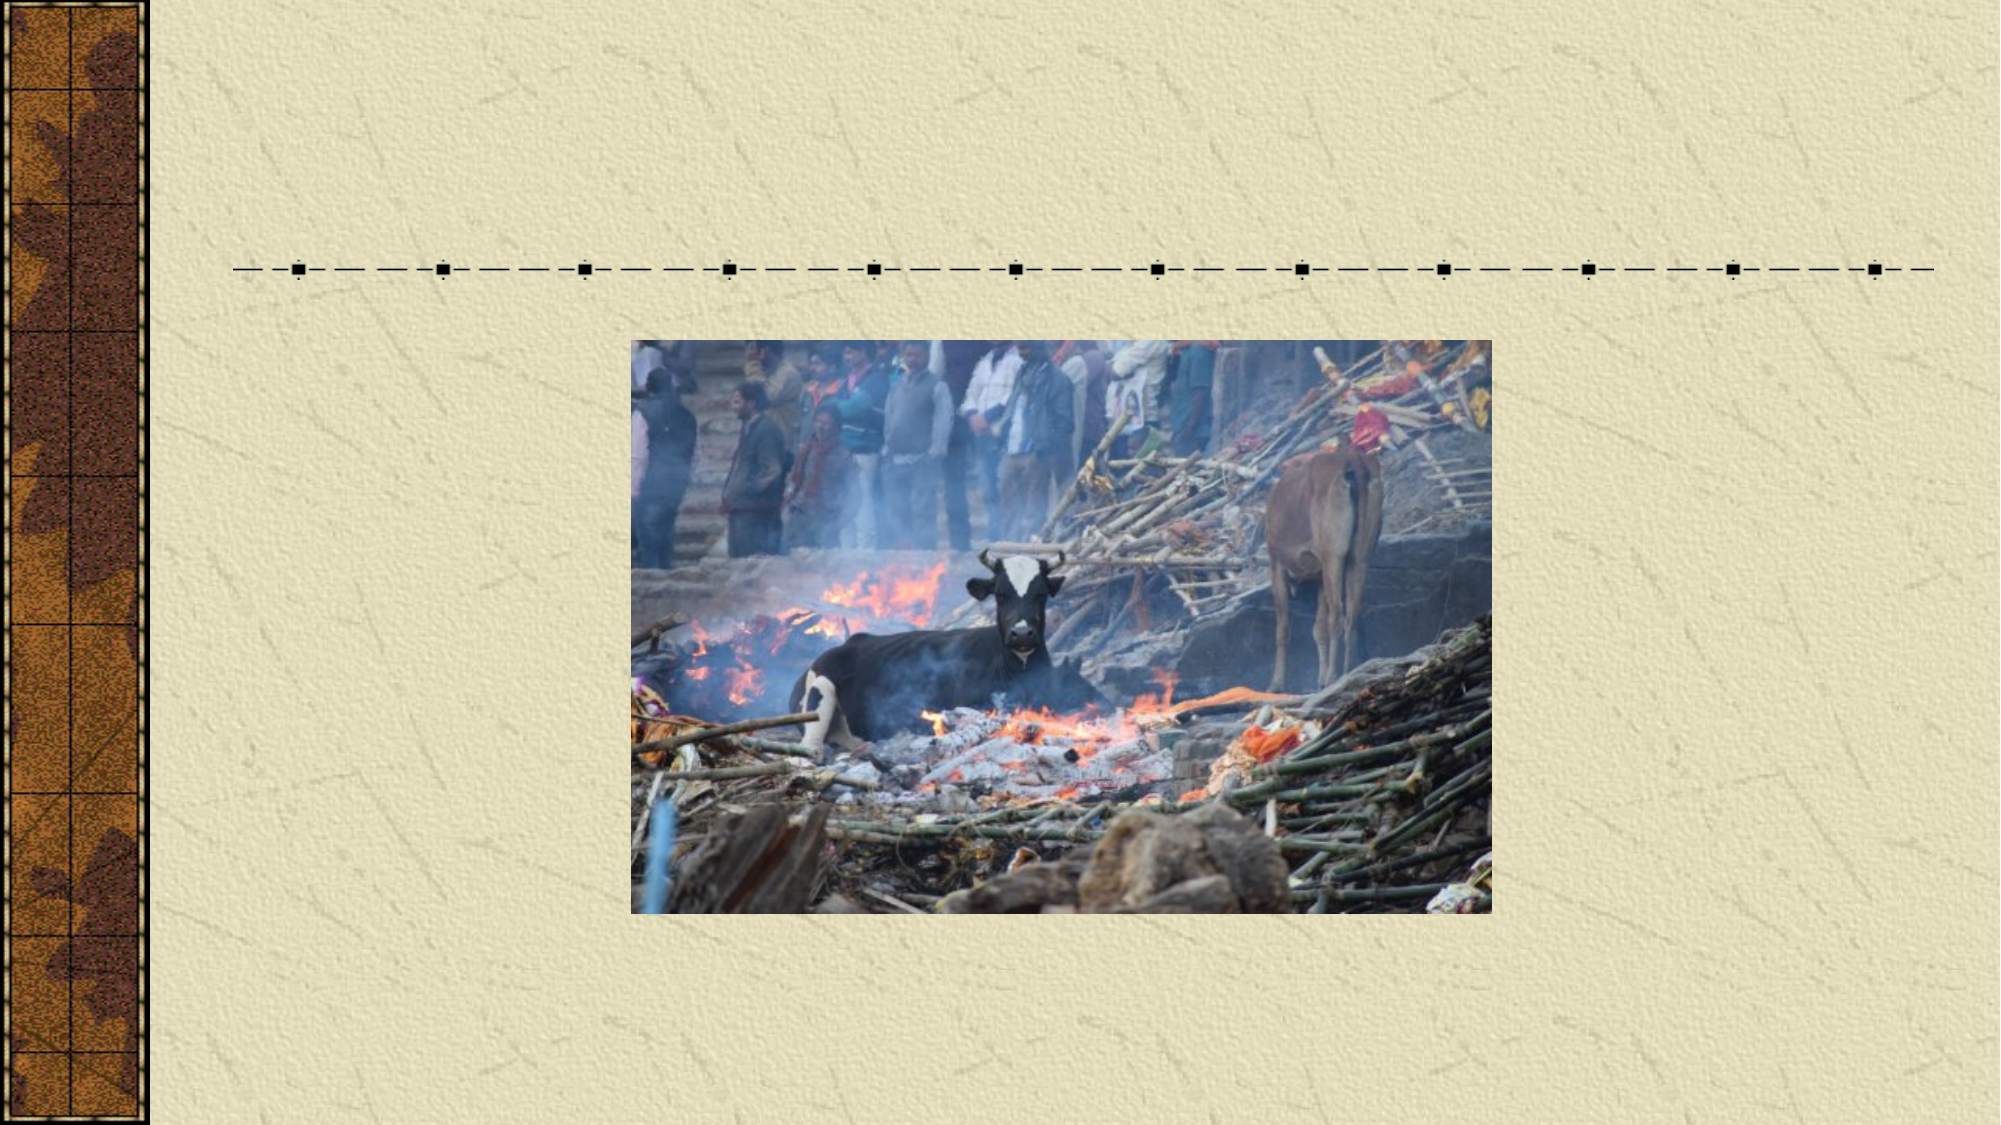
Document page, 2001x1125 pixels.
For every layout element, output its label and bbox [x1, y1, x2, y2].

picture [0, 0, 2001, 1125]
list [631, 340, 1492, 914]
